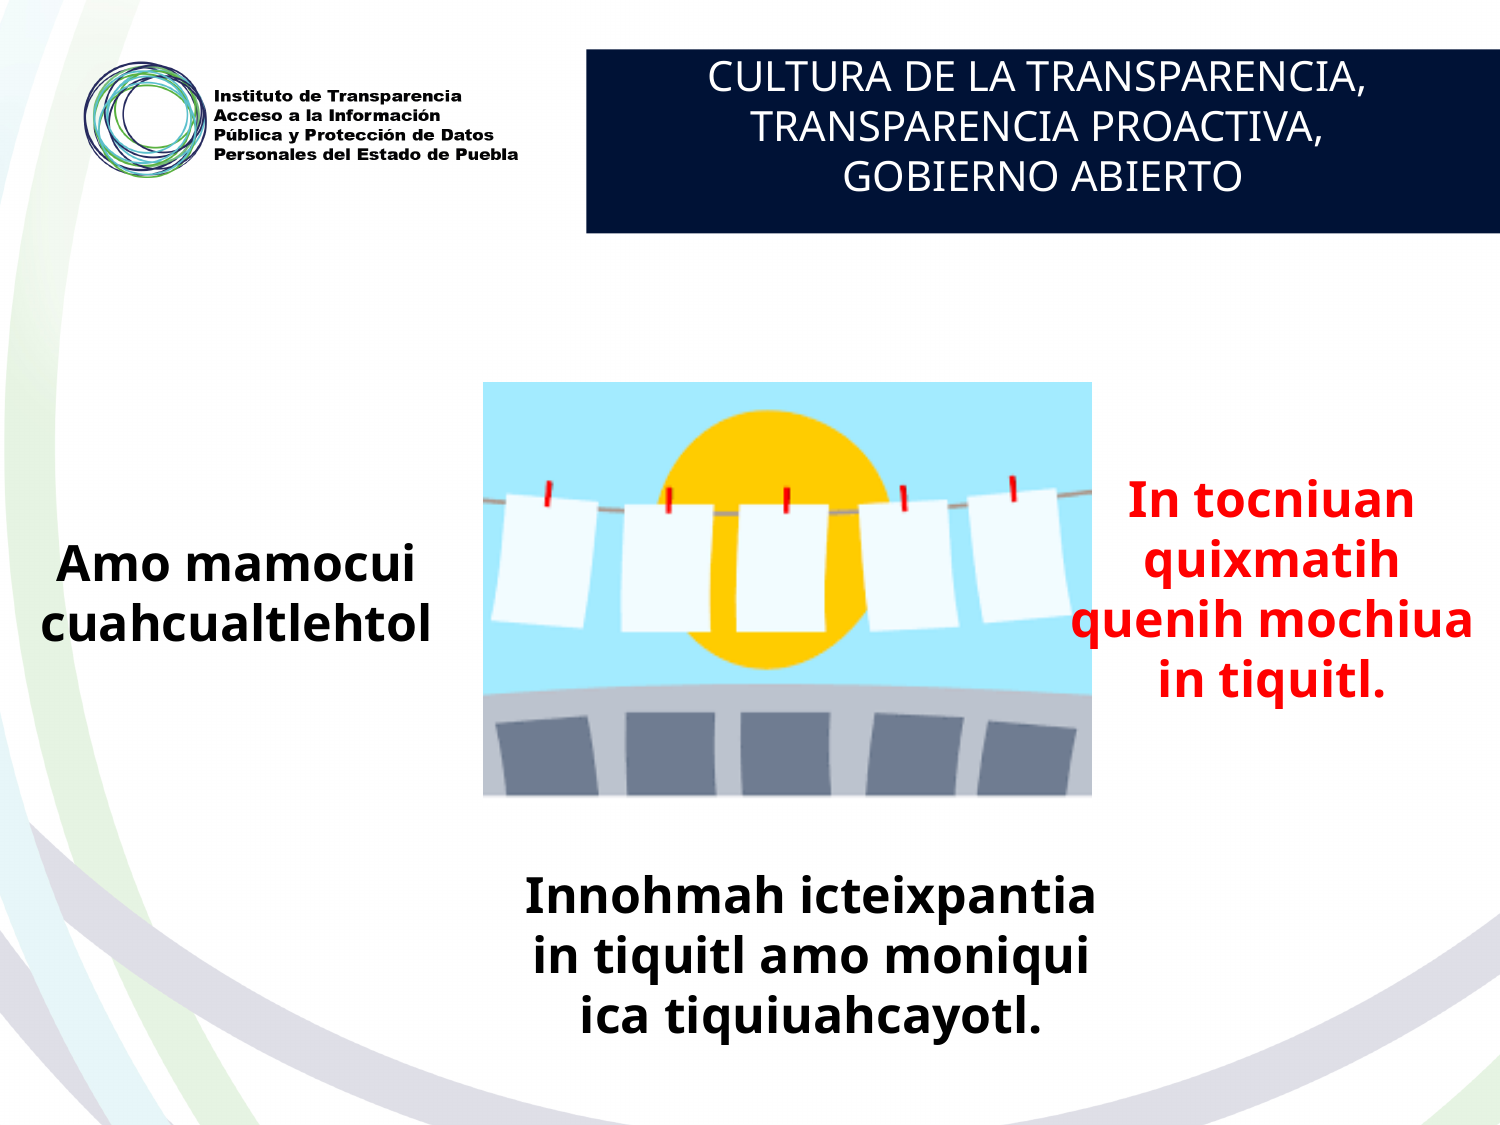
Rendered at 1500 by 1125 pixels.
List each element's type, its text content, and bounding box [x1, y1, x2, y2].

text_box Amo mamocui cuahcualtlehtol [0, 523, 474, 659]
text_box Innohmah icteixpantia in tiquitl amo moniqui ica tiquiuahcayotl. [510, 856, 1113, 1052]
text_box In tocniuan quixmatih quenih mochiua in tiquitl. [1092, 460, 1500, 715]
text_box CULTURA DE LA TRANSPARENCIA, TRANSPARENCIA PROACTIVA, GOBIERNO ABIERTO [586, 49, 1500, 234]
picture [0, 0, 1500, 1125]
